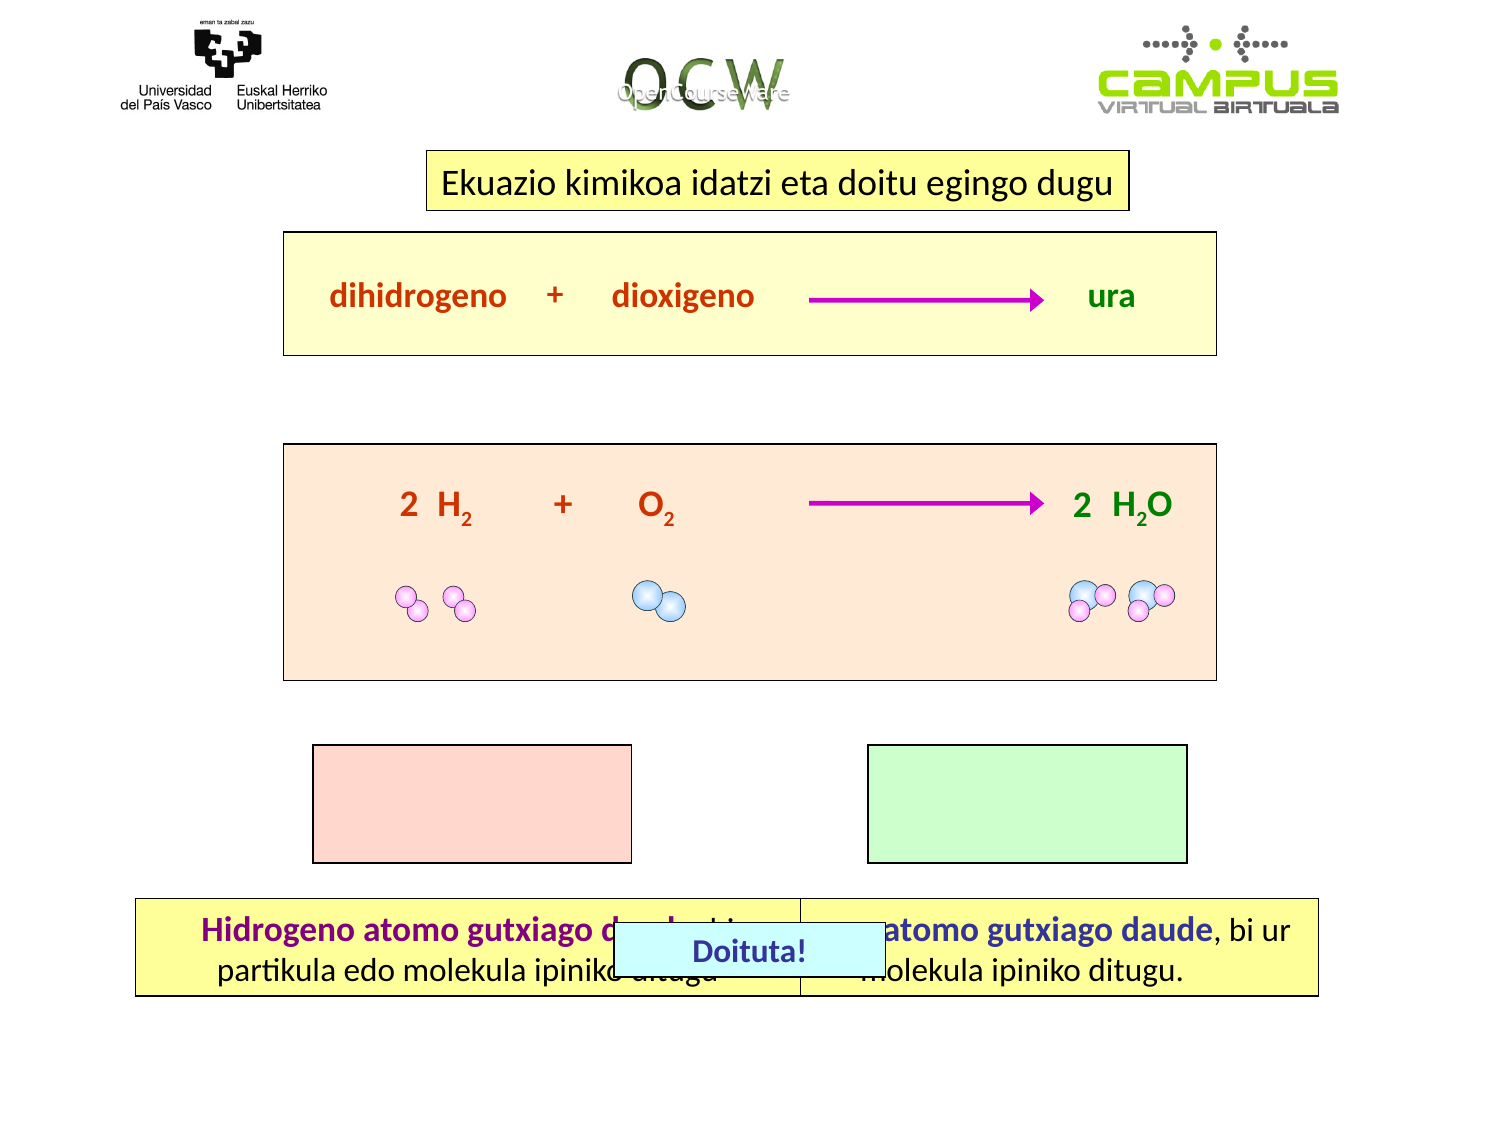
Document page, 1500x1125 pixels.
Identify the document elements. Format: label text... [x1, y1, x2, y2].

text_box 2 [384, 471, 434, 532]
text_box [283, 231, 1217, 356]
picture [1095, 23, 1340, 115]
text_box Hidrogeno atomo gutxiago daude, bi partikula edo molekula ipiniko ditugu [135, 898, 801, 996]
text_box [1127, 580, 1175, 622]
text_box + [539, 471, 588, 532]
picture [611, 28, 799, 124]
text_box H2 [422, 471, 487, 538]
text_box 2 [1058, 473, 1107, 533]
text_box O2 [623, 471, 690, 538]
text_box [283, 444, 1217, 681]
text_box H2O [1097, 471, 1188, 538]
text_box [1068, 580, 1116, 622]
text_box Ekuazio kimikoa idatzi eta doitu egingo dugu [426, 150, 1130, 211]
text_box Oxigeno atomo gutxiago daude, bi ur molekula ipiniko ditugu. [801, 898, 1319, 996]
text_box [395, 585, 429, 622]
text_box [809, 493, 1045, 514]
picture [112, 11, 338, 117]
text_box [868, 744, 1187, 864]
text_box Doituta! [614, 922, 886, 977]
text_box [632, 580, 686, 622]
text_box [312, 744, 632, 864]
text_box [442, 585, 476, 622]
